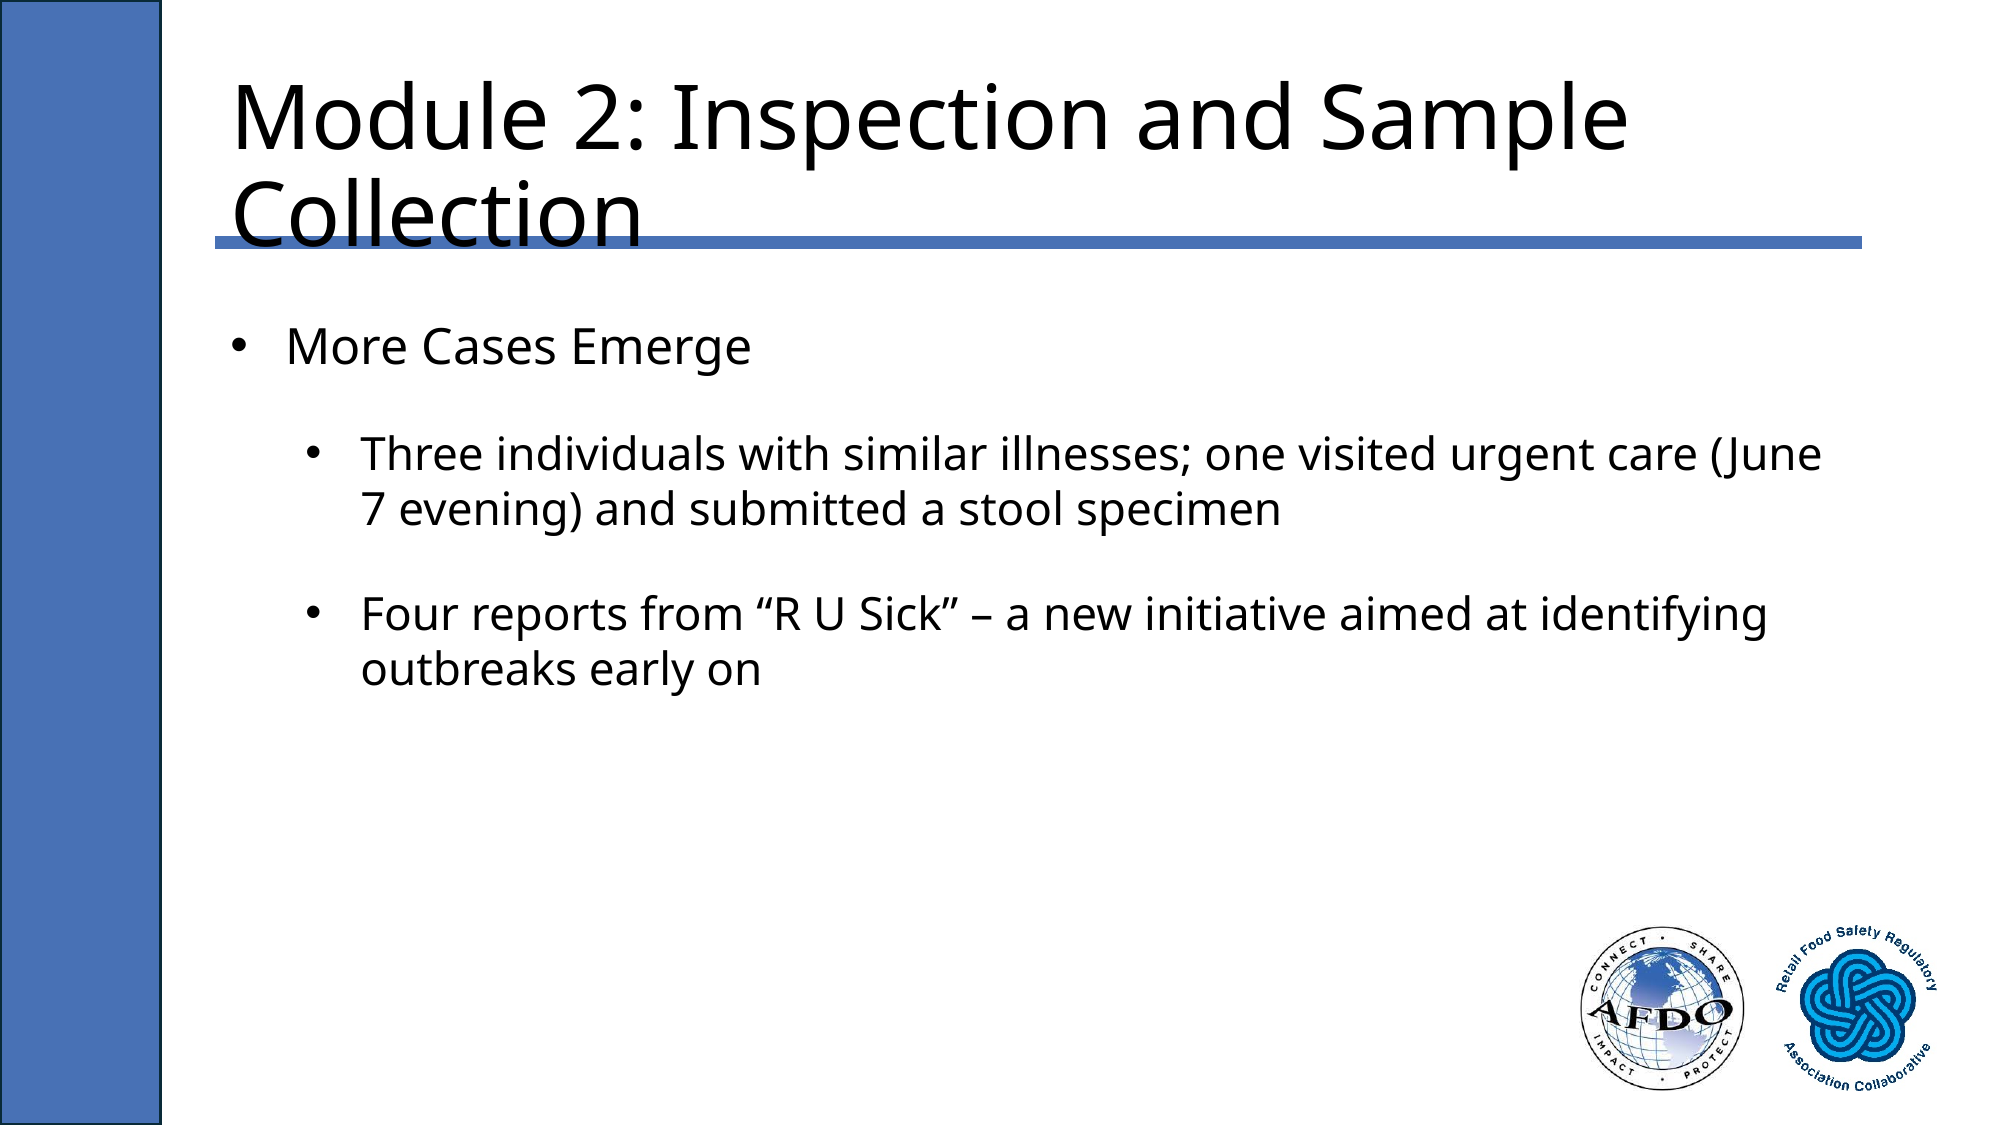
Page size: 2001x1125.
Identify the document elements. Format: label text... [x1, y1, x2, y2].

title Module 2: Inspection and Sample Collection [215, 111, 1925, 226]
list More Cases Emerge Three individuals with similar illnesses; one visited urgent care (June 7 evening) and submitted a stool specimen Four reports from “R U Sick” – a new initiative aimed at identifying outbreaks early on [215, 306, 1863, 817]
picture [1579, 925, 1745, 1091]
picture [1776, 925, 1937, 1091]
